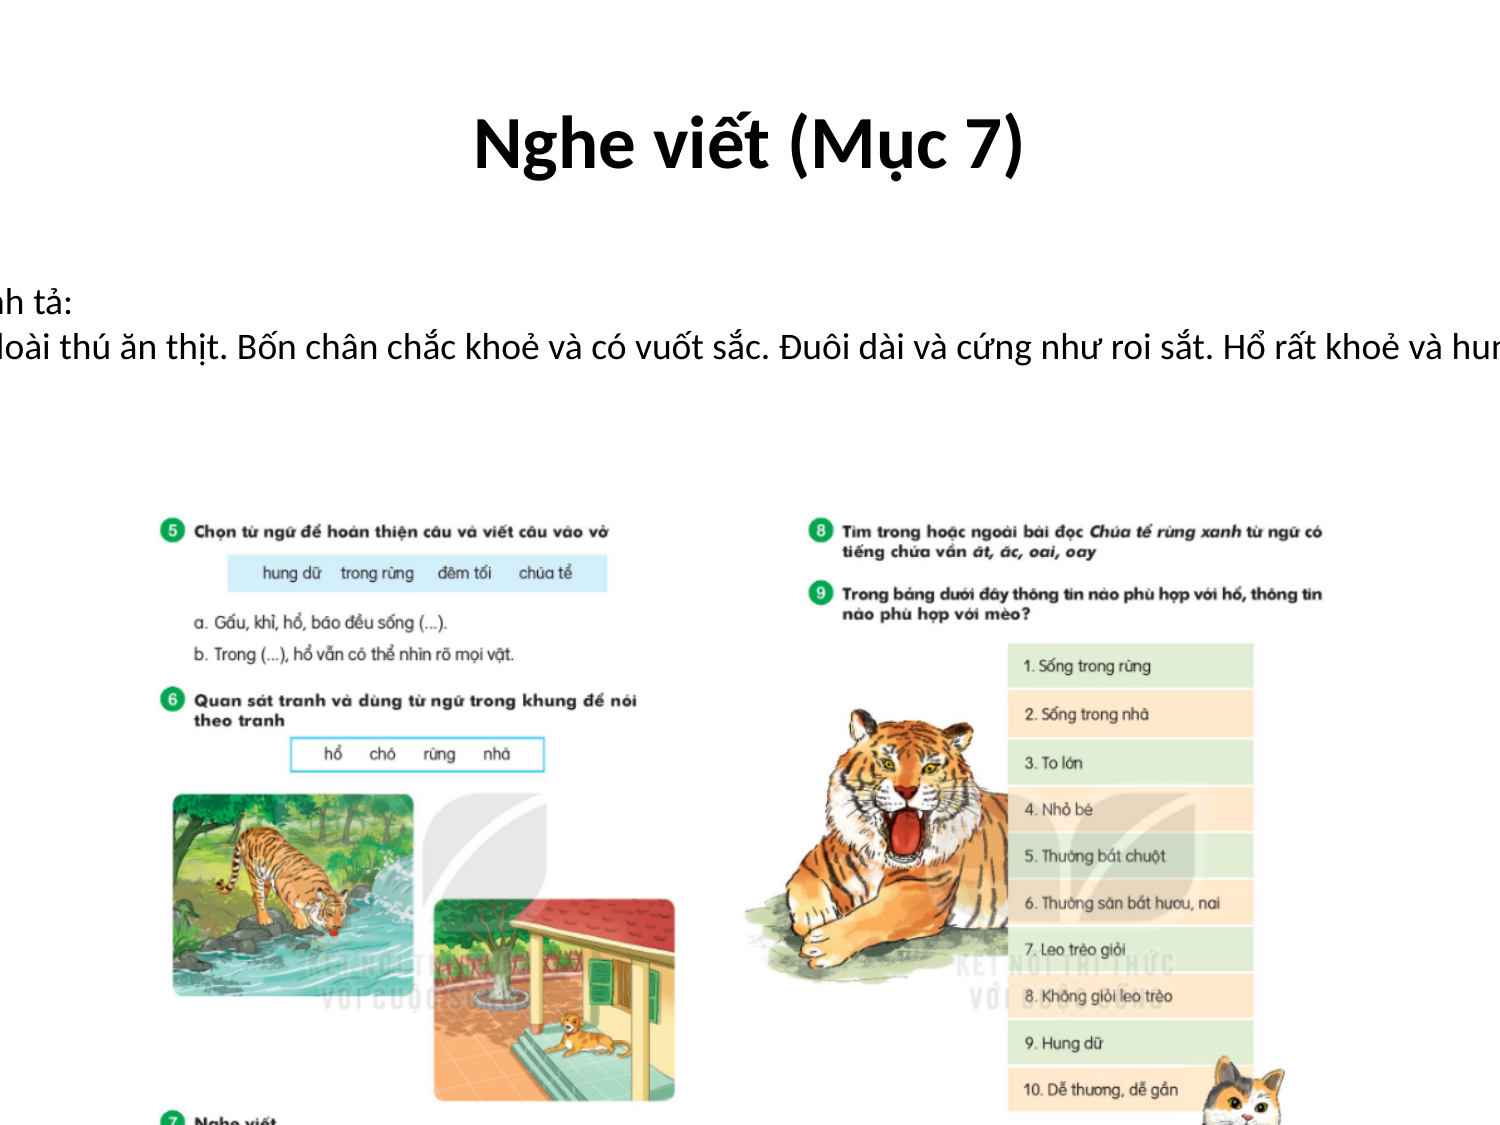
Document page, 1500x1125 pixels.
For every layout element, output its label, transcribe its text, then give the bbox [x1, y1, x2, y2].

picture [149, 479, 1351, 1125]
title Nghe viết (Mục 7) [75, 45, 1425, 224]
text_box 📖 Chính tả: Hổ là loài thú ăn thịt. Bốn chân chắc khoẻ và có vuốt sắc. Đuôi dài và cứng như roi sắt. Hổ rất khoẻ và hung dữ. [0, 224, 1500, 375]
